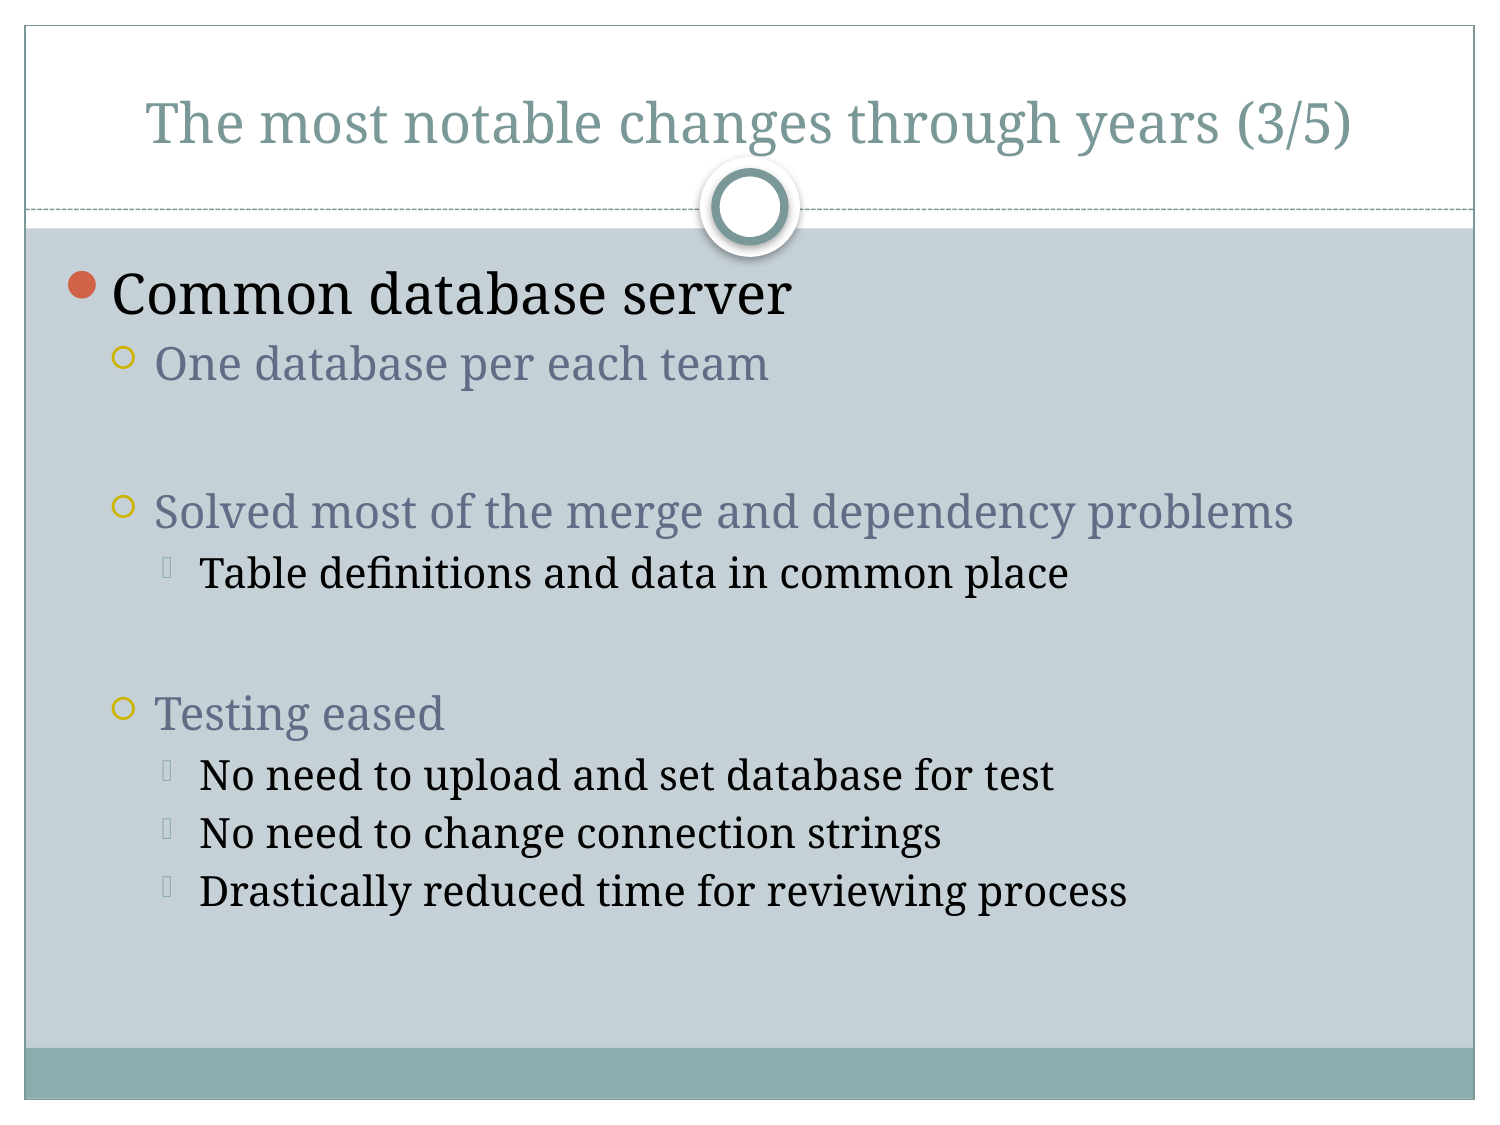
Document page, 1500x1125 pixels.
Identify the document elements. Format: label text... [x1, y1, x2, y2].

title The most notable changes through years (3/5) [49, 37, 1450, 162]
list Common database server One database per each team Solved most of the merge and dependency problems Table definitions and data in common place Testing eased No need to upload and set database for test No need to change connection strings Drastically reduced time for reviewing process [49, 250, 1445, 1001]
